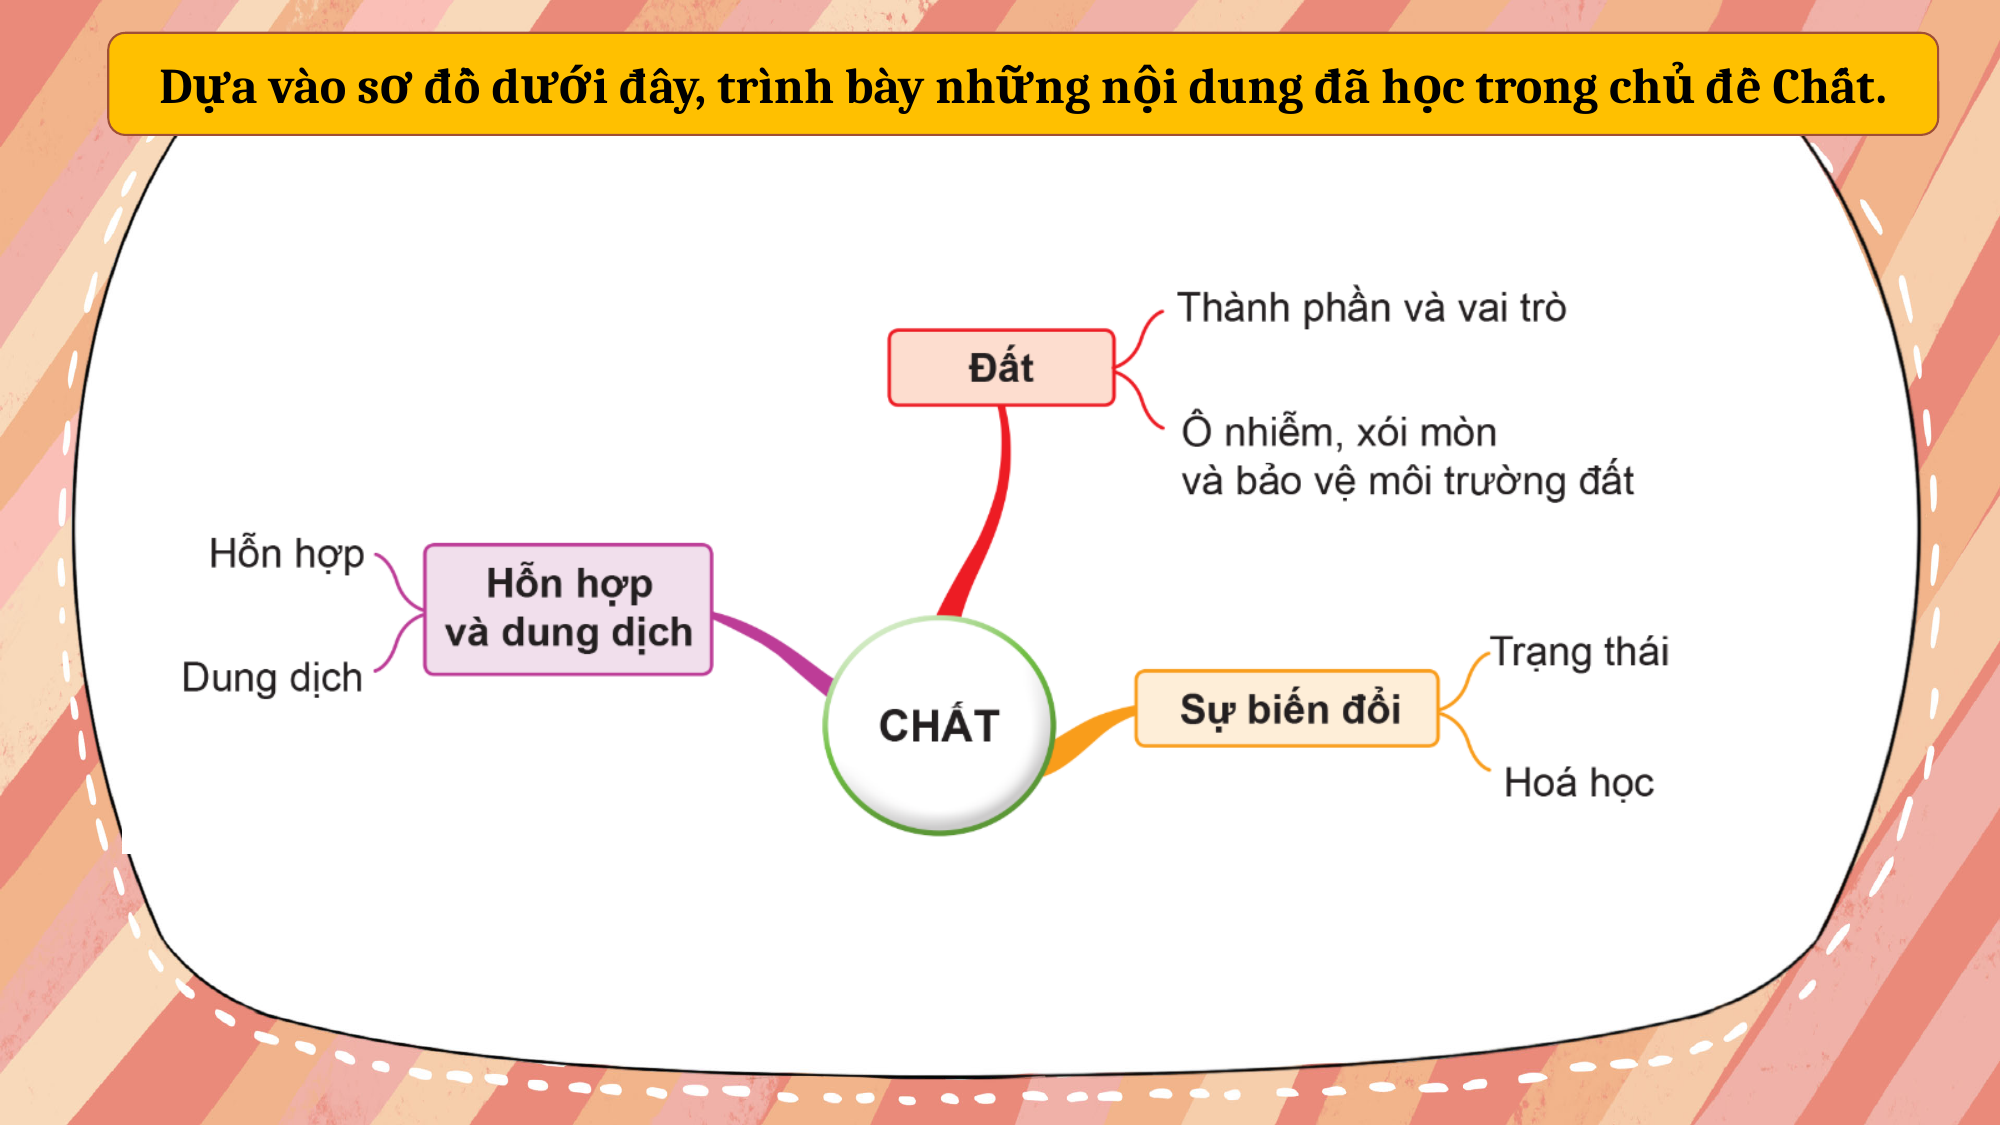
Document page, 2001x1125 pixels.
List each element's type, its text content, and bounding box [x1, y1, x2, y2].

picture [0, 0, 2000, 1125]
text_box Dựa vào sơ đồ dưới đây, trình bày những nội dung đã học trong chủ đề Chất. [107, 31, 1940, 136]
